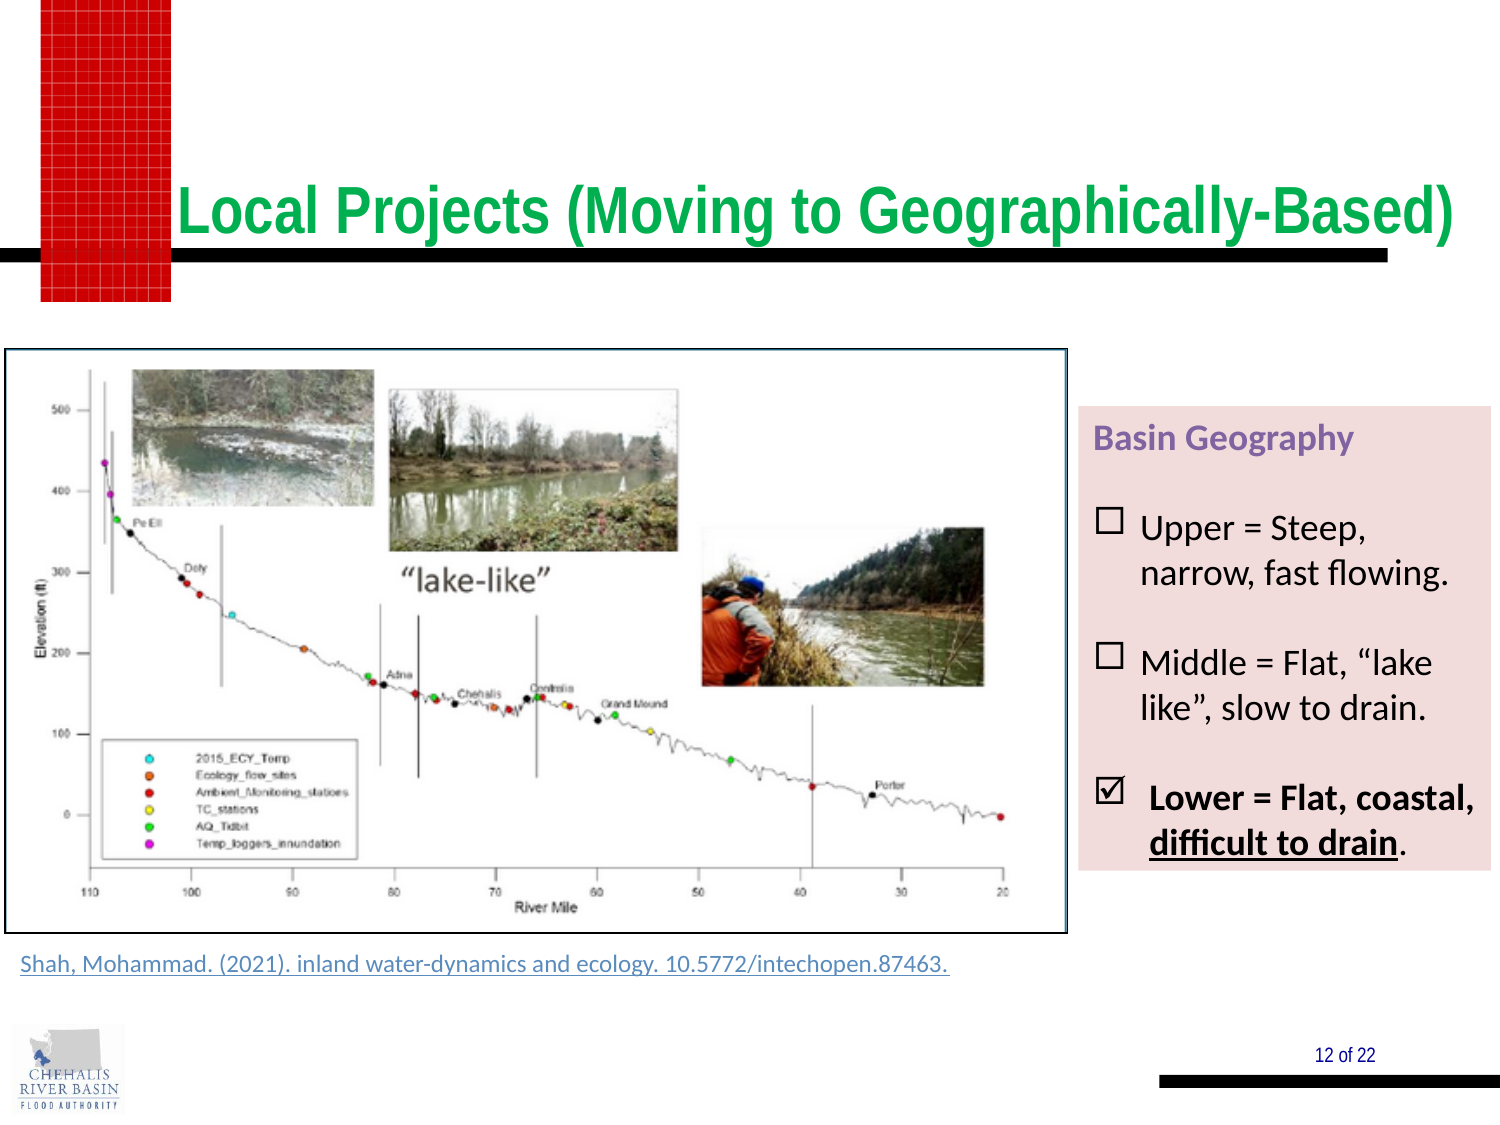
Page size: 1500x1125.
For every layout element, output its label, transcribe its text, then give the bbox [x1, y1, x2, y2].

slide_number 12 of 22 [1310, 1041, 1388, 1067]
picture [40, 0, 171, 302]
text_box [11, 1024, 125, 1115]
text_box Shah, Mohammad. (2021). inland water-dynamics and ecology. 10.5772/intechopen.87463. [5, 940, 1206, 986]
text_box Local Projects (Moving to Geographically-Based) [174, 166, 1500, 247]
text_box Basin Geography Upper = Steep, narrow, fast flowing. Middle = Flat, “lake like”, slow to drain. Lower = Flat, coastal, difficult to drain. [1078, 406, 1491, 871]
picture [5, 348, 1067, 933]
